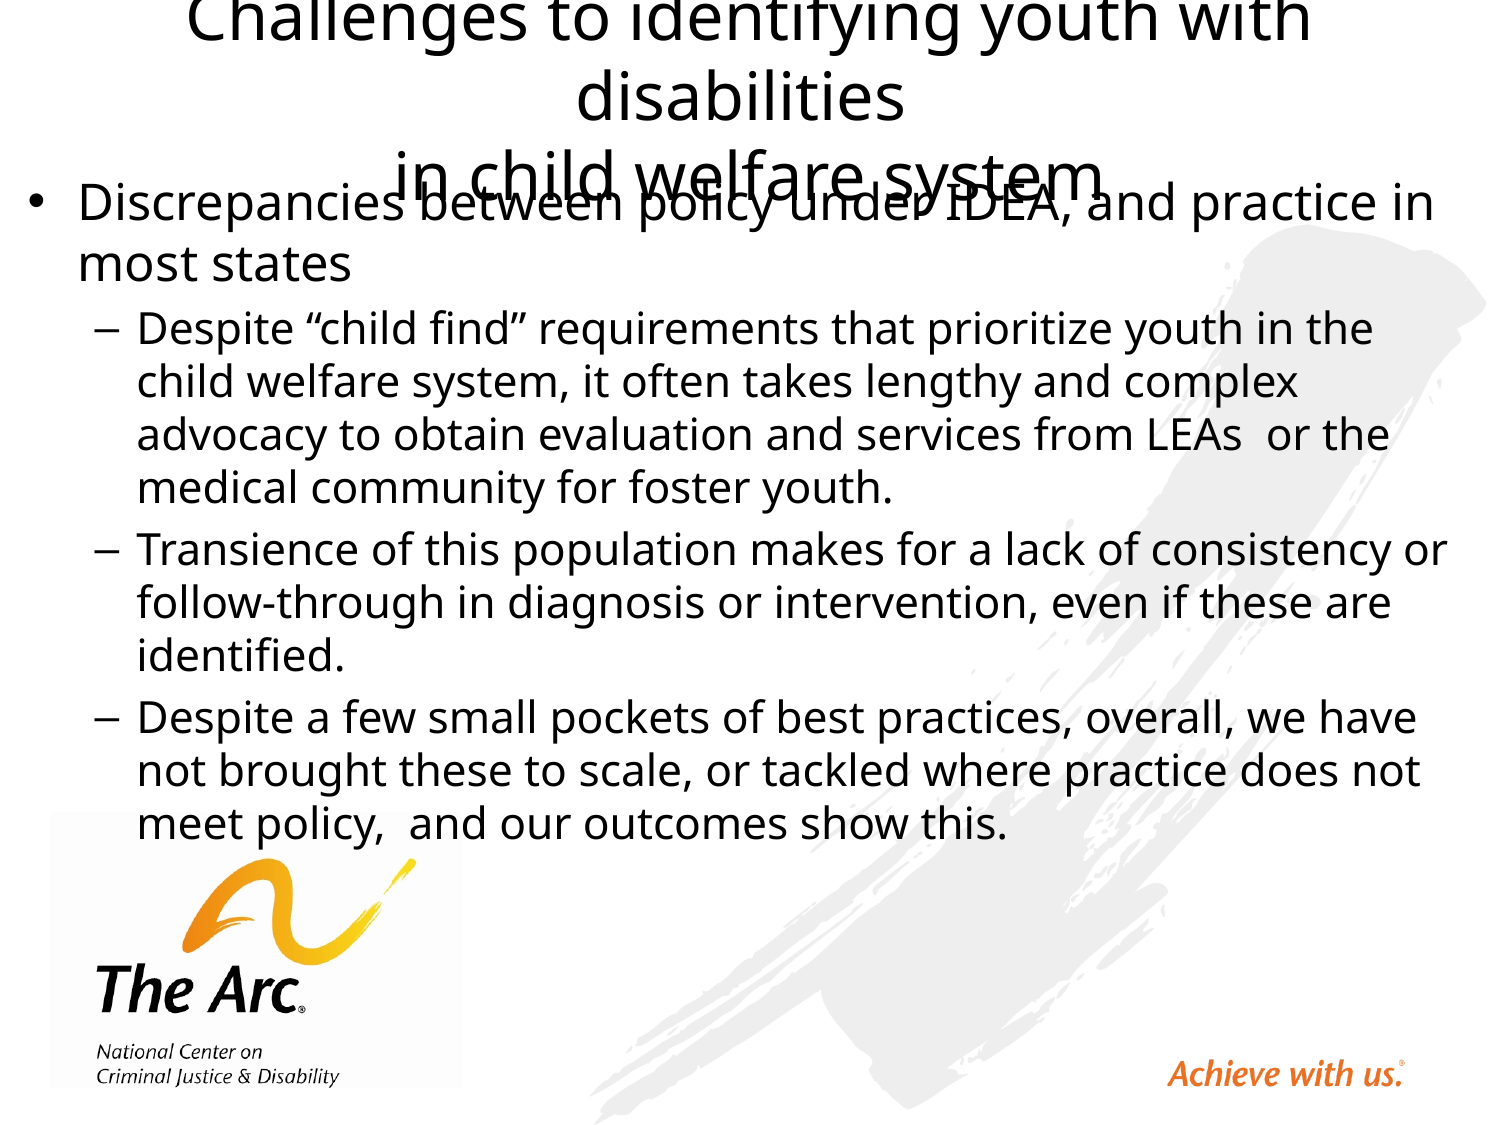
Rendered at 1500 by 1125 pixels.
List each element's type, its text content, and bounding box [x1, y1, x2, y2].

list Discrepancies between policy under IDEA, and practice in most states Despite “child find” requirements that prioritize youth in the child welfare system, it often takes lengthy and complex advocacy to obtain evaluation and services from LEAs or the medical community for foster youth. Transience of this population makes for a lack of consistency or follow-through in diagnosis or intervention, even if these are identified. Despite a few small pockets of best practices, overall, we have not brought these to scale, or tackled where practice does not meet policy, and our outcomes show this. [12, 162, 1488, 863]
picture [1142, 1036, 1425, 1110]
picture [50, 863, 462, 1088]
title Challenges to identifying youth with disabilities in child welfare system [0, 0, 1500, 188]
